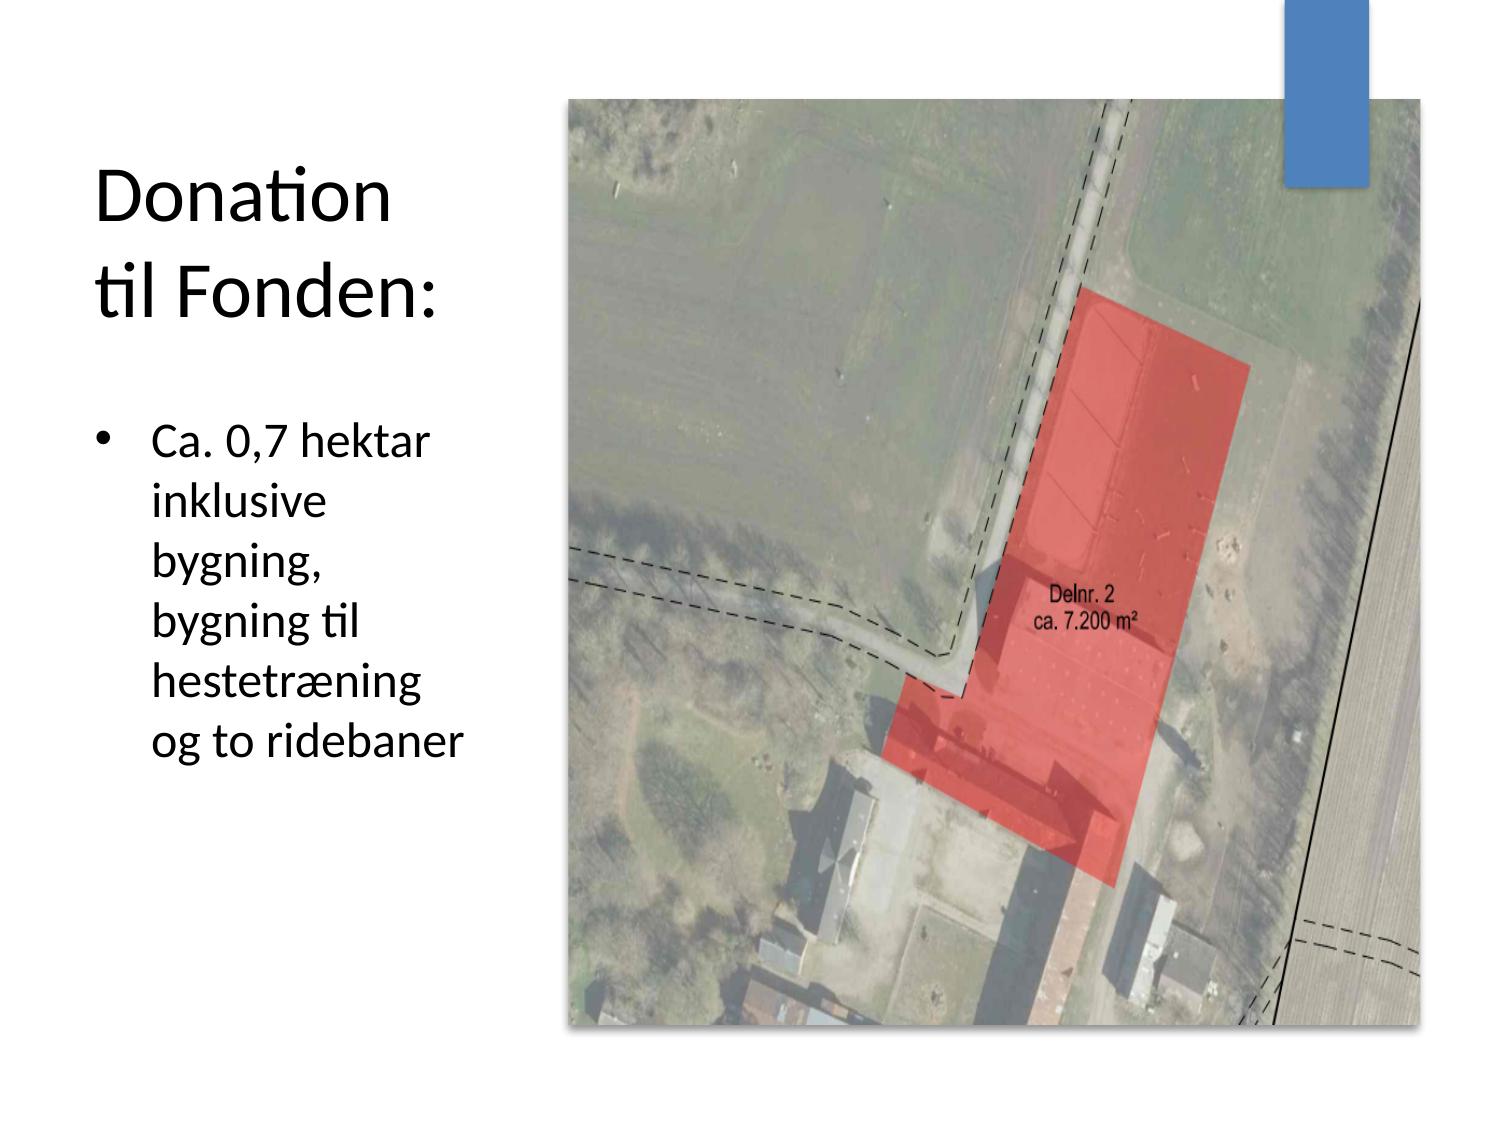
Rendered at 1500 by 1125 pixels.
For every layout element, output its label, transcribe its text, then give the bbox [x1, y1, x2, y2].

title Donation til Fonden: [79, 103, 489, 373]
picture [568, 99, 1421, 1026]
list Ca. 0,7 hektar inklusive bygning, bygning til hestetræning og to ridebaner [79, 399, 489, 1025]
text_box [1284, 0, 1370, 98]
